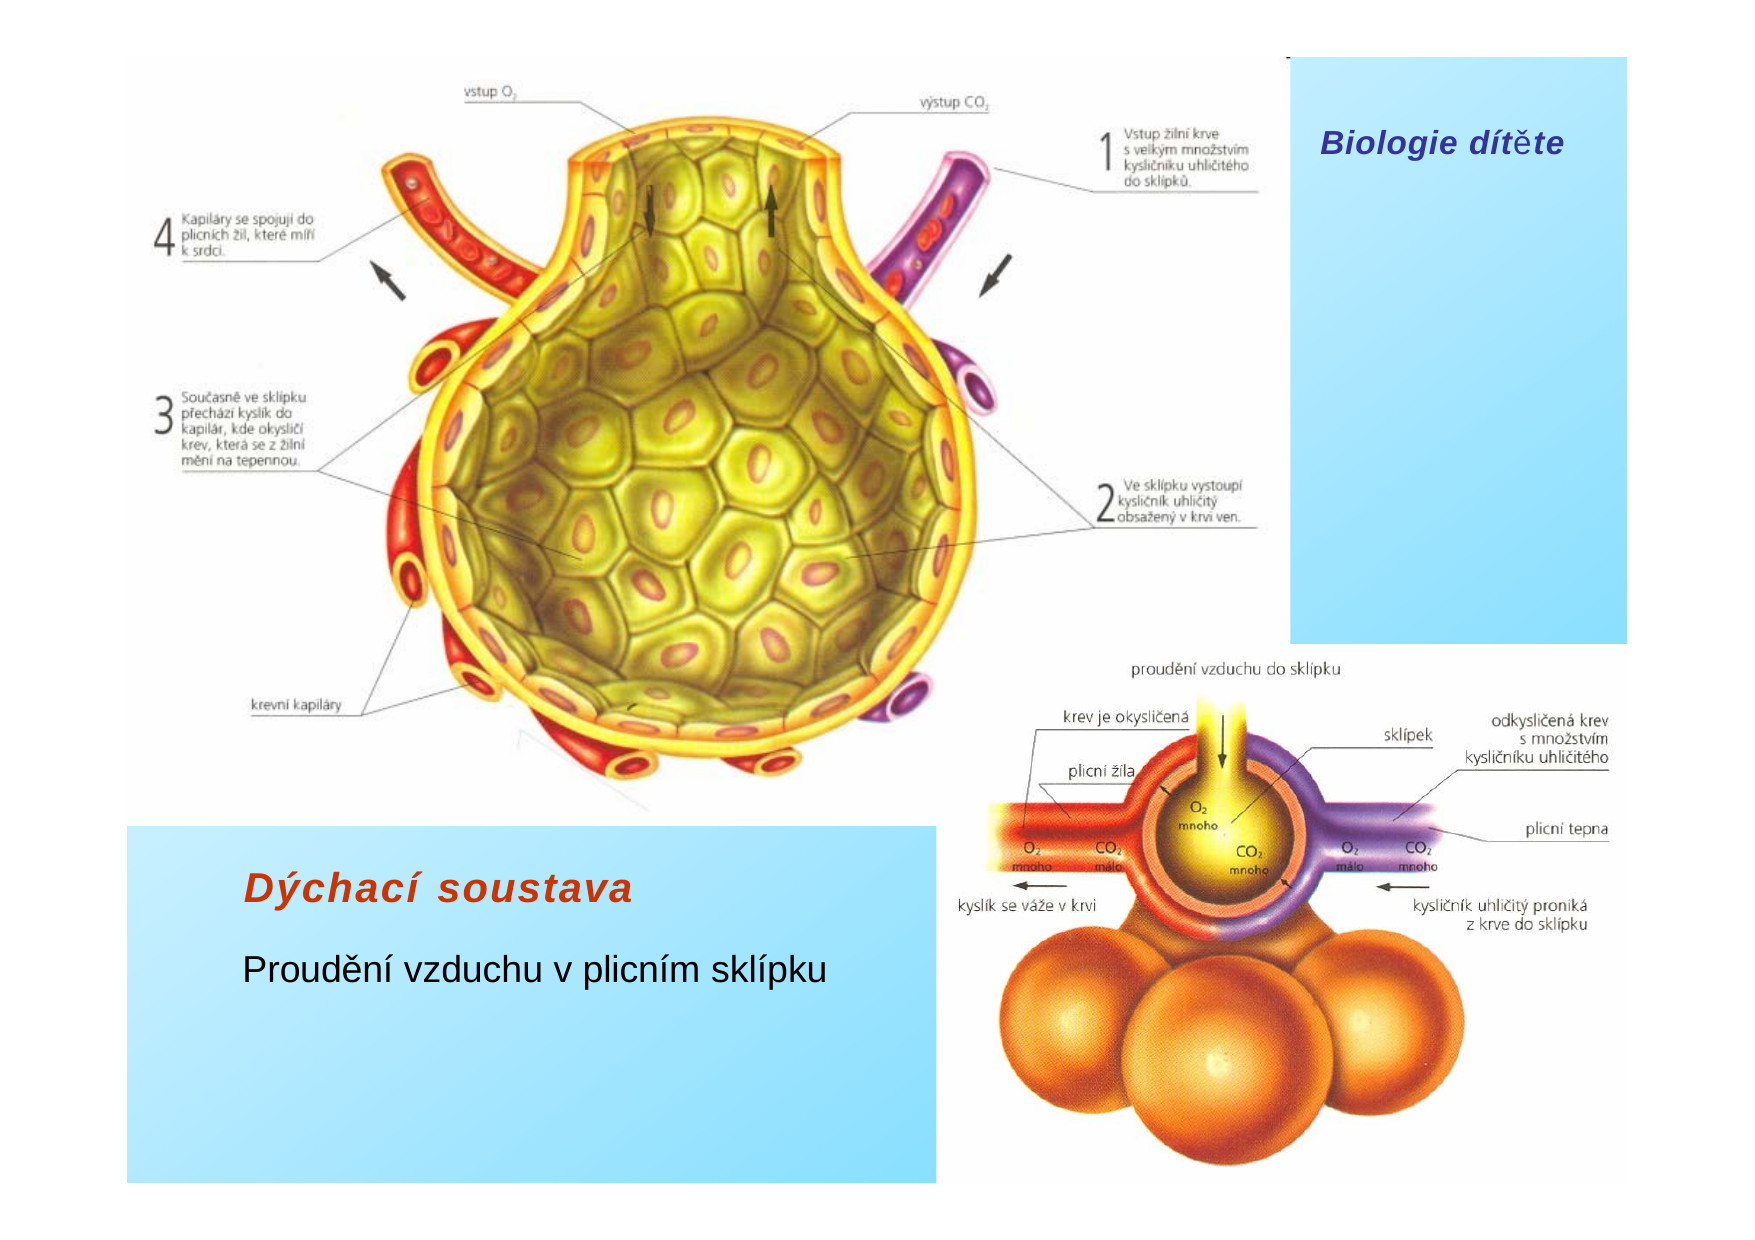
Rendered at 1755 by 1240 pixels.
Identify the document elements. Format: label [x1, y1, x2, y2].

text_box [126, 56, 1628, 1183]
